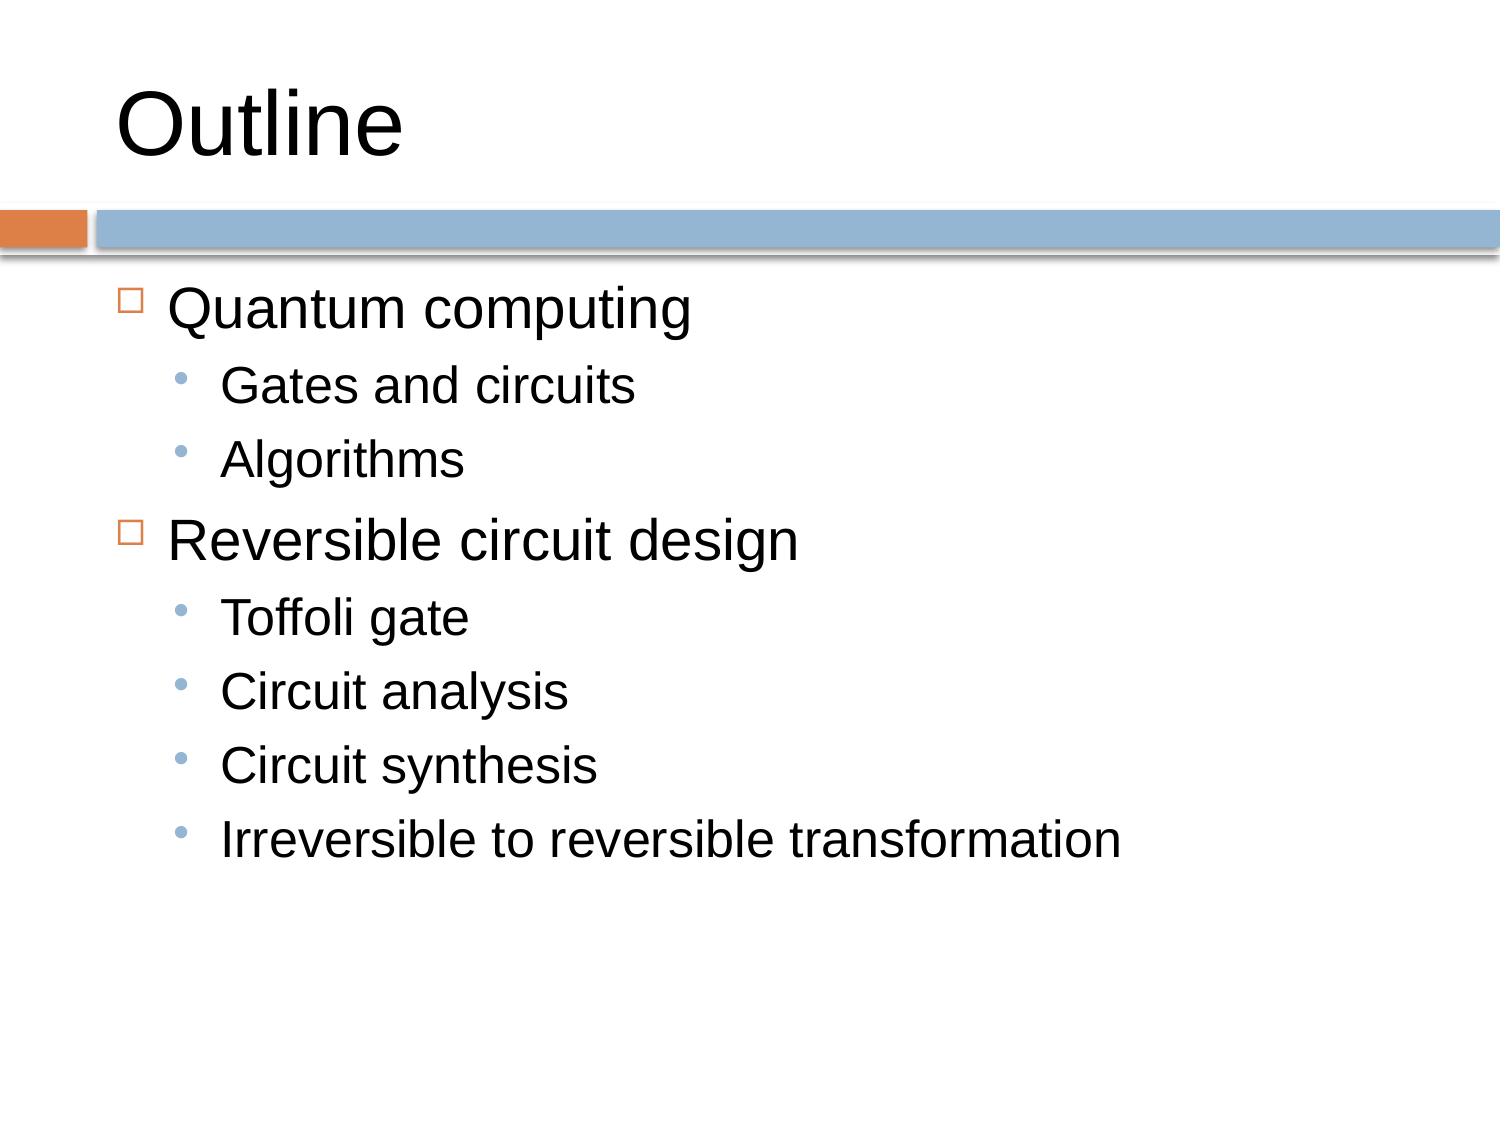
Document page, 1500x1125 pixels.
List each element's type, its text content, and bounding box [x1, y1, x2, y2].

title Outline [100, 37, 1438, 200]
list Quantum computing Gates and circuits Algorithms Reversible circuit design Toffoli gate Circuit analysis Circuit synthesis Irreversible to reversible transformation [100, 262, 1438, 1000]
